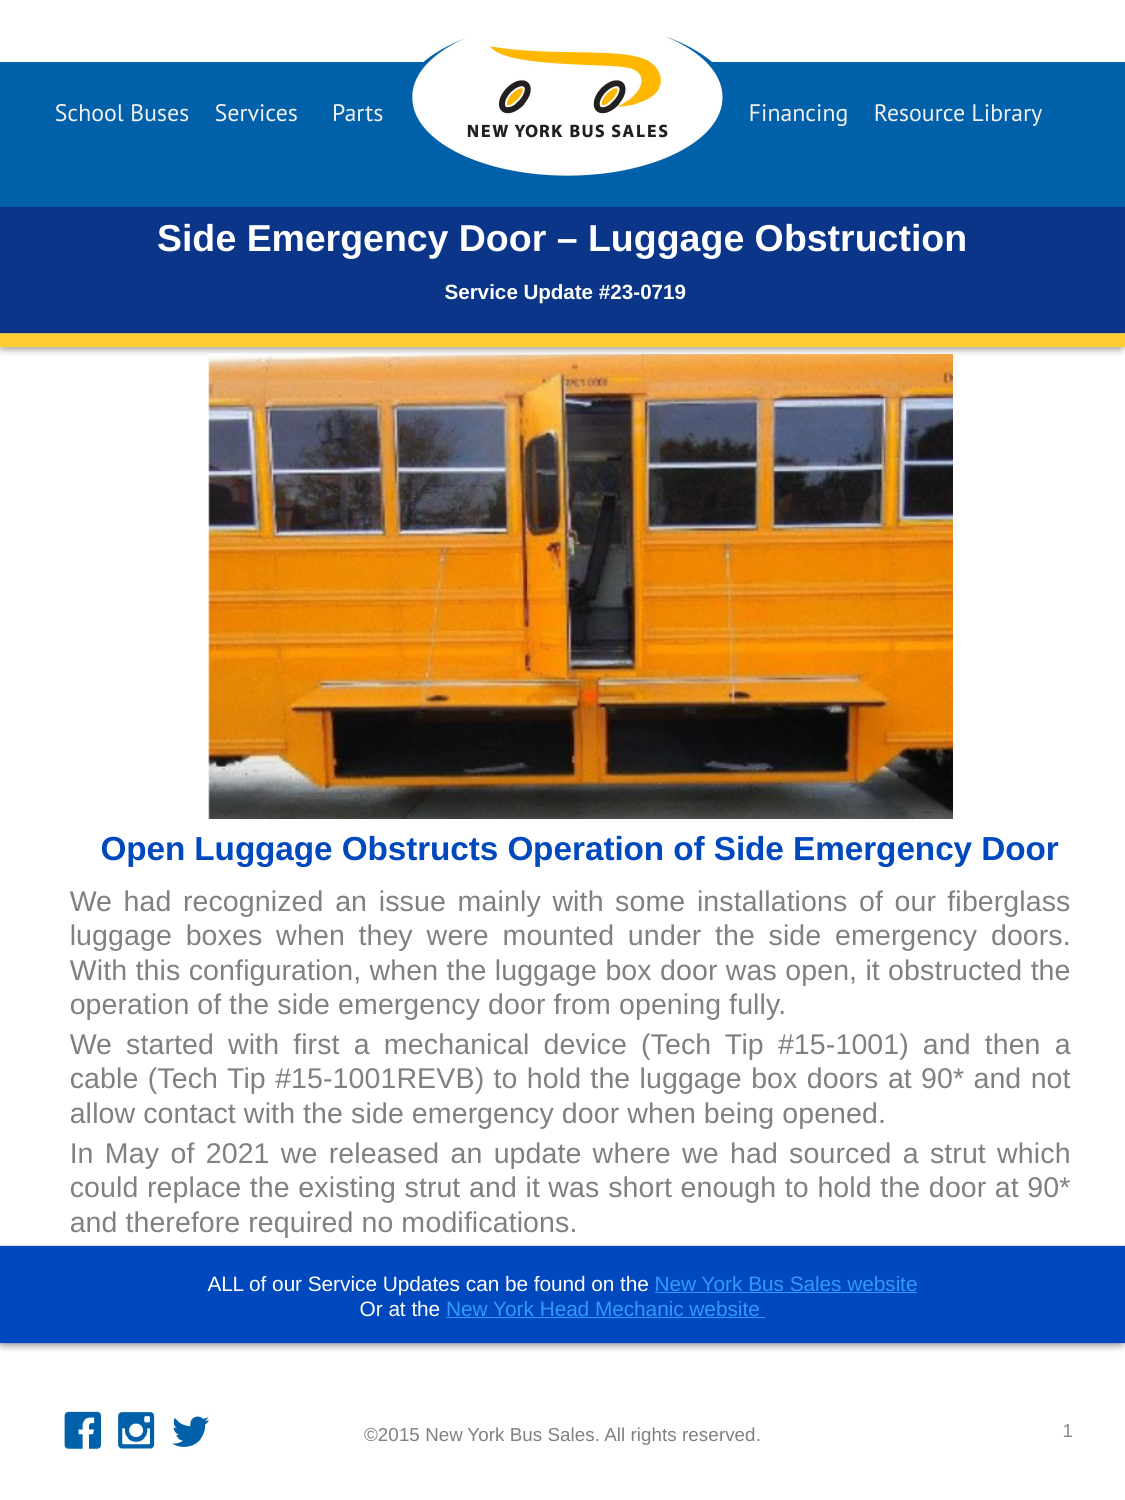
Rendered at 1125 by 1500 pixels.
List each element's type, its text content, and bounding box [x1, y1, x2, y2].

picture [208, 354, 953, 820]
list Side Emergency Door – Luggage Obstruction [56, 207, 1069, 272]
picture [56, 1405, 216, 1455]
list Open Luggage Obstructs Operation of Side Emergency Door [74, 820, 1087, 875]
title Service Update #23-0719 [56, 272, 1069, 311]
slide_number 1 [824, 1405, 1087, 1455]
list We had recognized an issue mainly with some installations of our fiberglass luggage boxes when they were mounted under the side emergency doors. With this configuration, when the luggage box door was open, it obstructed the operation of the side emergency door from opening fully. We started with first a mechanical device (Tech Tip #15-1001) and then a cable (Tech Tip #15-1001REVB) to hold the luggage box doors at 90* and not allow contact with the side emergency door when being opened. In May of 2021 we released an update where we had sourced a strut which could replace the existing strut and it was short enough to hold the door at 90* and therefore required no modifications. [56, 875, 1087, 1248]
picture [0, 1, 1125, 207]
